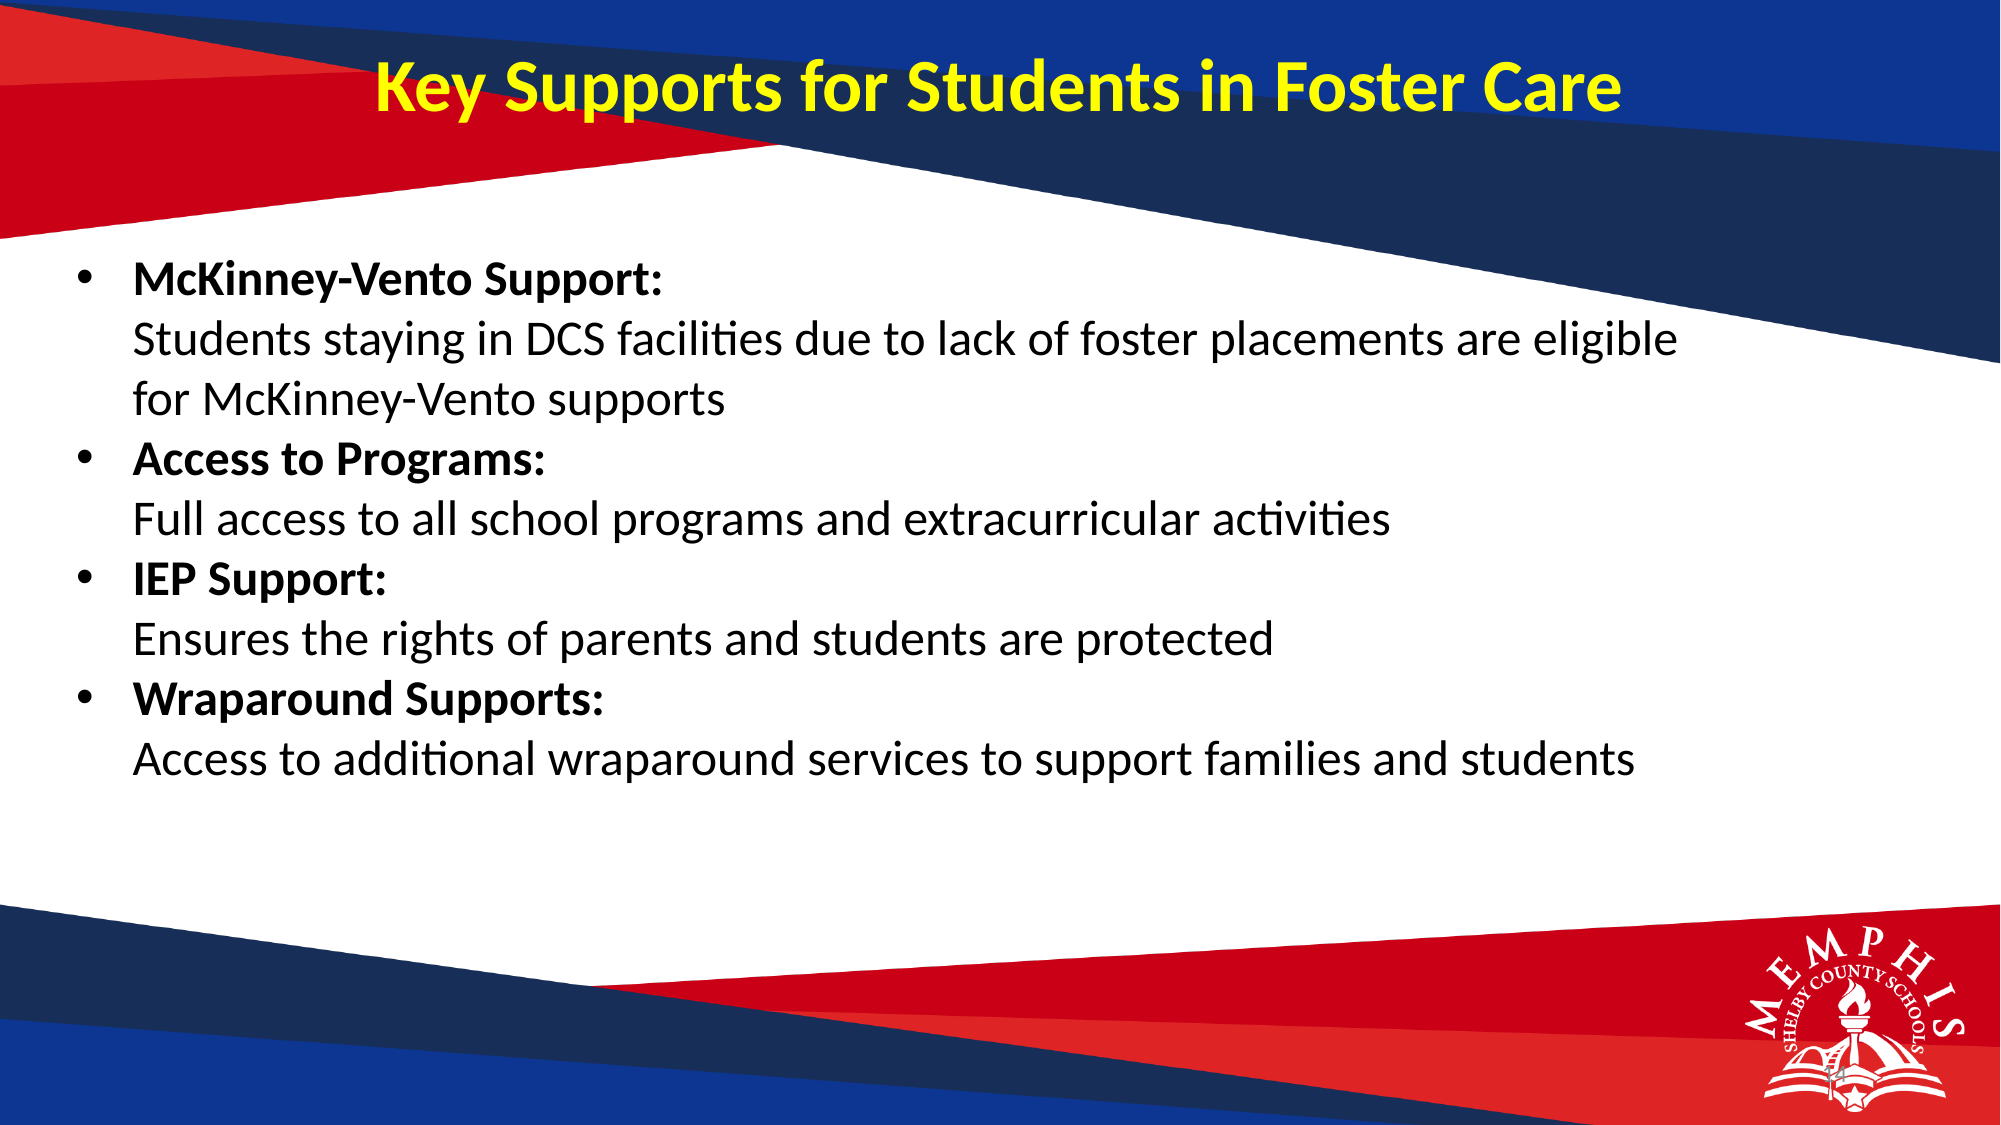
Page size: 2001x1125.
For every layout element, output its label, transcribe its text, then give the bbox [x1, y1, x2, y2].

text_box Key Supports for Students in Foster Care [0, 29, 2000, 134]
picture [0, 0, 2001, 1125]
text_box [1728, 306, 1790, 383]
text_box McKinney-Vento Support: Students staying in DCS facilities due to lack of foster placements are eligible for McKinney-Vento supports Access to Programs: Full access to all school programs and extracurricular activities IEP Support: Ensures the rights of parents and students are protected Wraparound Supports: Access to additional wraparound services to support families and students [61, 238, 1728, 879]
slide_number 14 [1412, 1042, 1863, 1103]
